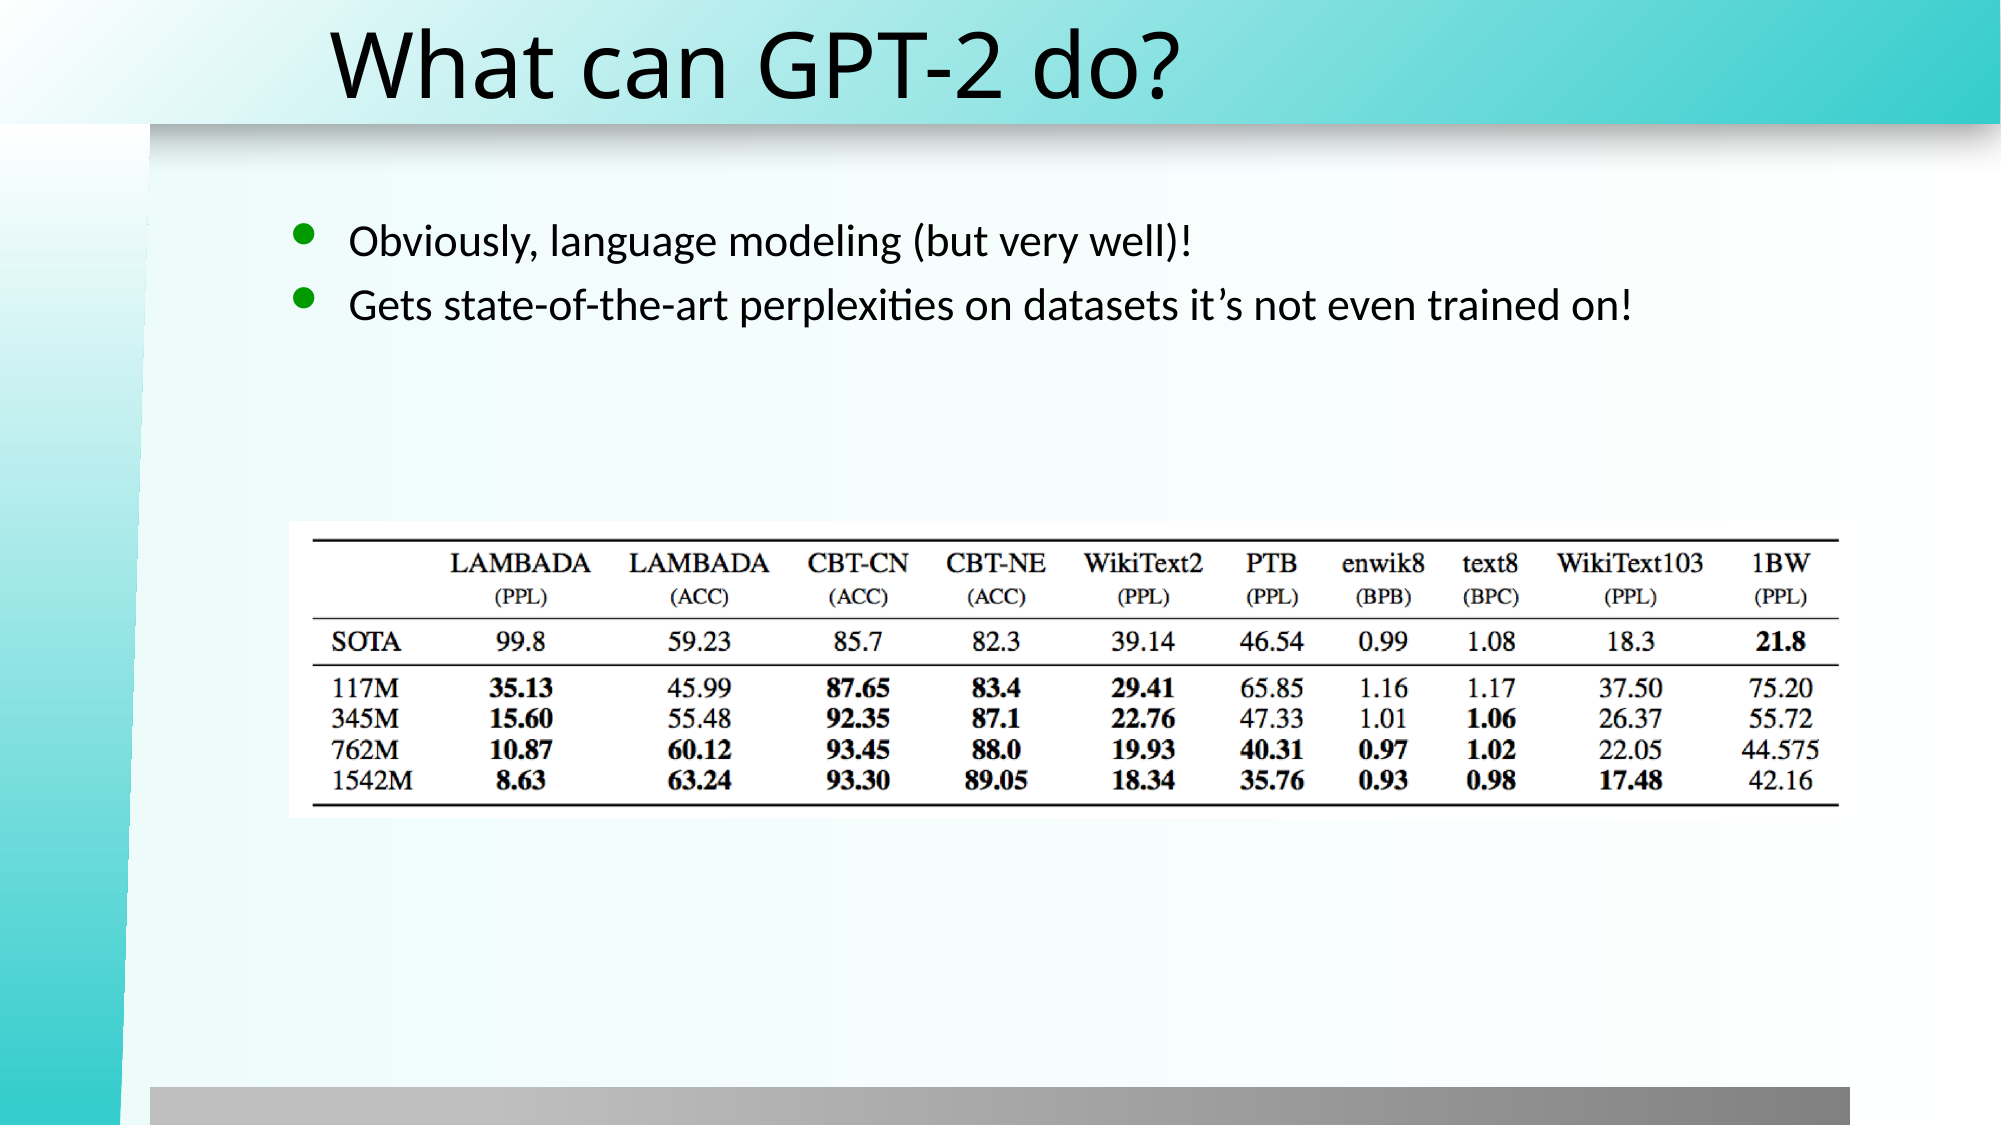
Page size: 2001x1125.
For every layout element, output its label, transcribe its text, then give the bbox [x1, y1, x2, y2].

list Obviously, language modeling (but very well)! Gets state-of-the-art perplexities on datasets it’s not even trained on! [274, 203, 1851, 394]
picture [288, 521, 1851, 818]
title What can GPT-2 do? [313, 0, 2000, 125]
